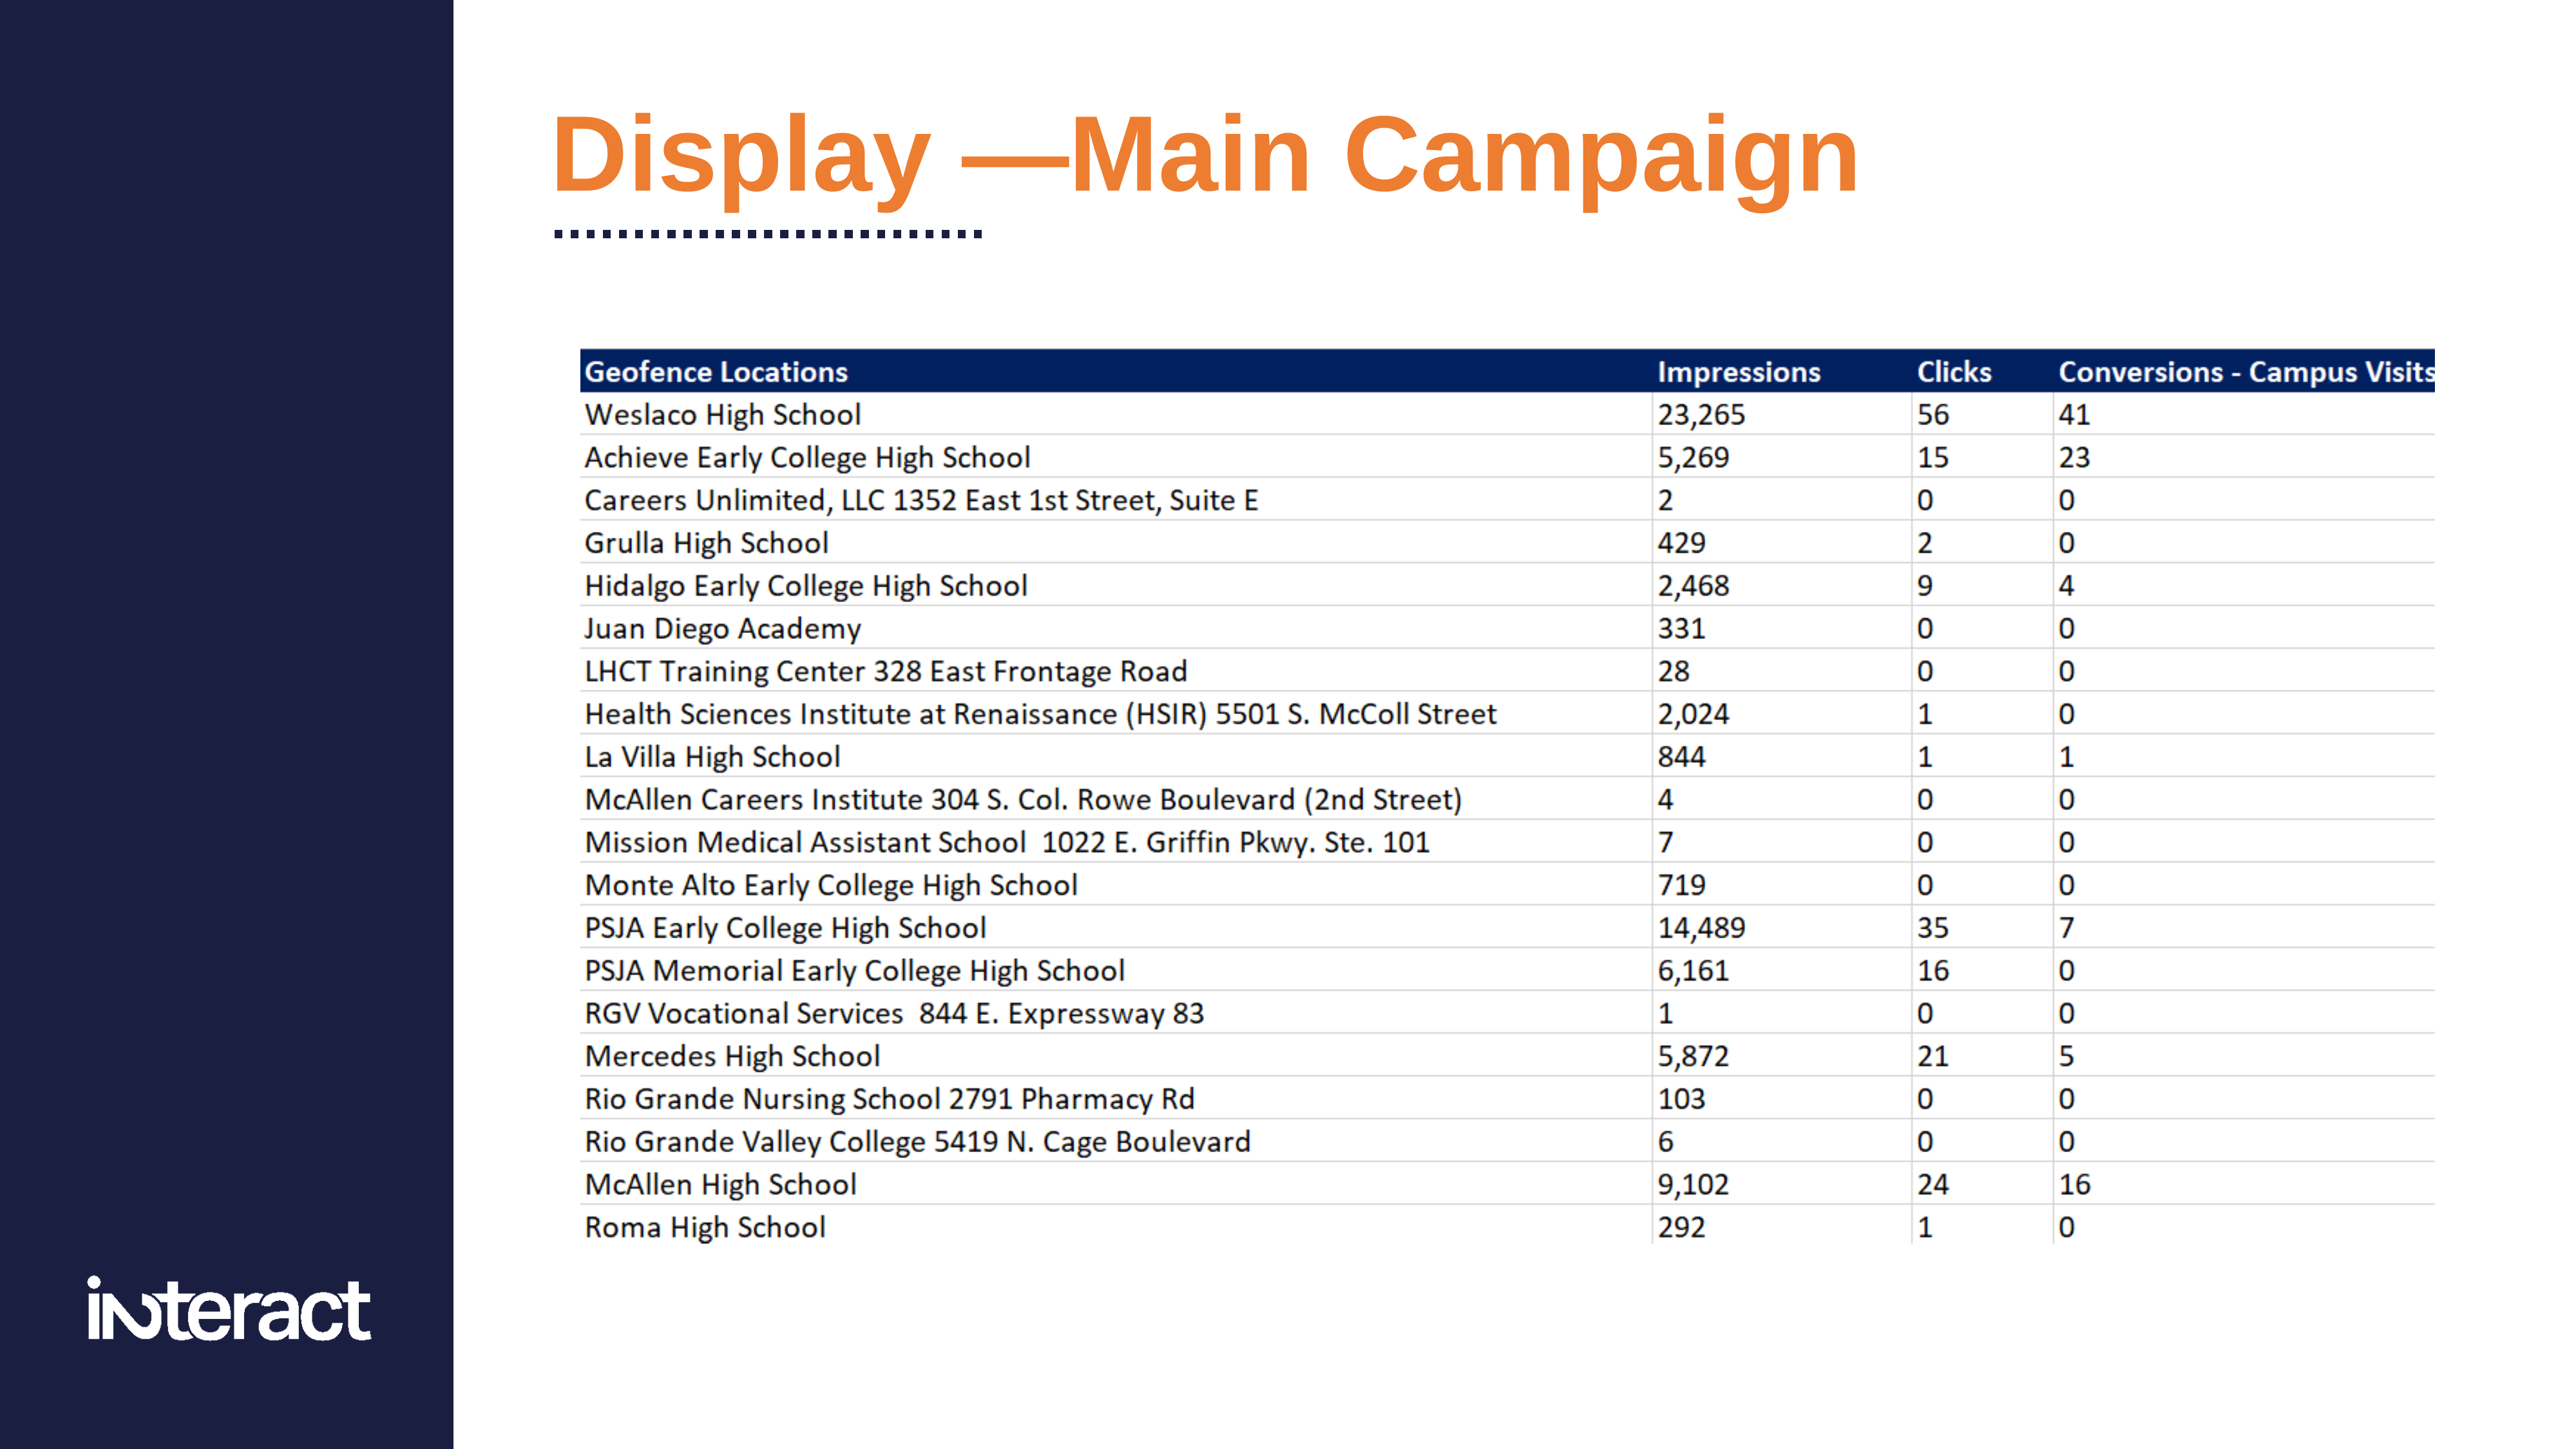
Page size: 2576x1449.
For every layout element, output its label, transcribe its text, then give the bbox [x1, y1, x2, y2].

picture [75, 1265, 377, 1352]
text_box Display —Main Campaign [541, 79, 2182, 218]
picture [580, 348, 2435, 1244]
text_box [0, 0, 453, 1449]
